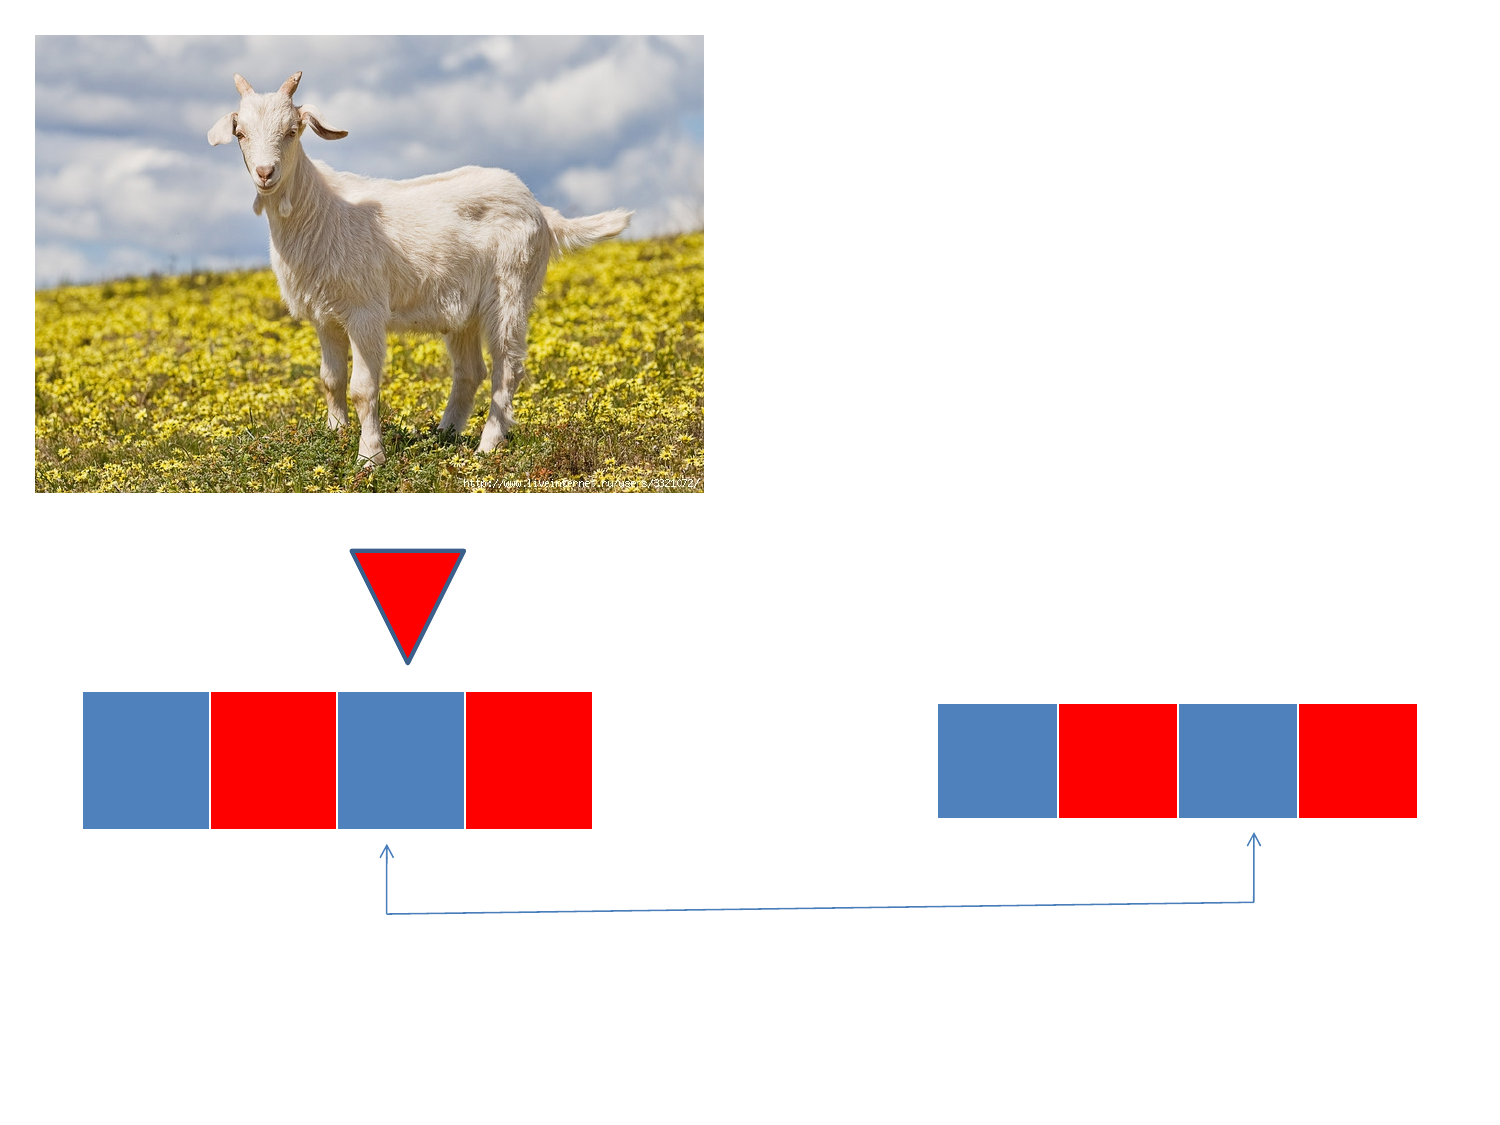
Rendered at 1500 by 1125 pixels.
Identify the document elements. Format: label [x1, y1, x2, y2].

table_header [466, 692, 592, 829]
table_header [1299, 704, 1417, 818]
picture [34, 34, 704, 493]
text_box [386, 902, 1255, 915]
table_header [1179, 704, 1297, 818]
table_header [211, 692, 336, 829]
table_header [938, 704, 1057, 818]
text_box [349, 548, 466, 666]
table_header [83, 692, 209, 829]
table_header [1059, 704, 1177, 818]
table_header [338, 692, 464, 829]
